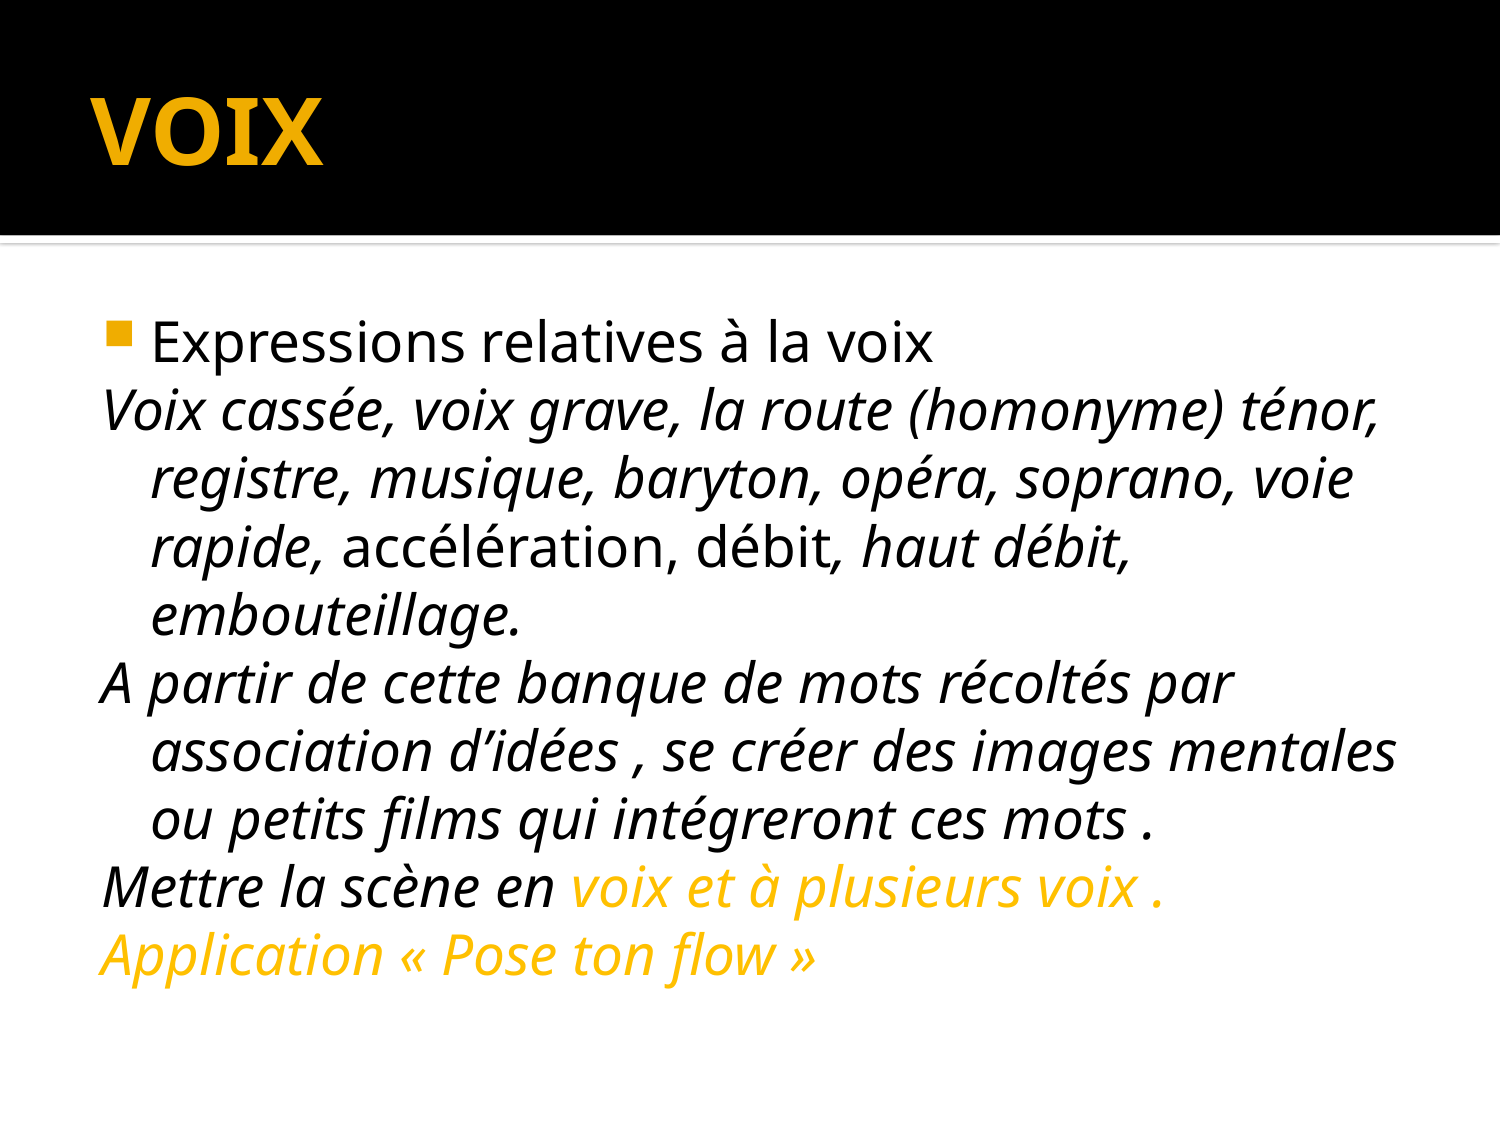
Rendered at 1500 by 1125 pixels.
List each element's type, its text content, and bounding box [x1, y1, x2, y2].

list Expressions relatives à la voix Voix cassée, voix grave, la route (homonyme) ténor, registre, musique, baryton, opéra, soprano, voie rapide, accélération, débit, haut débit, embouteillage. A partir de cette banque de mots récoltés par association d’idées , se créer des images mentales ou petits films qui intégreront ces mots . Mettre la scène en voix et à plusieurs voix . Application « Pose ton flow » [75, 291, 1425, 1050]
title VOIX [75, 25, 1425, 231]
